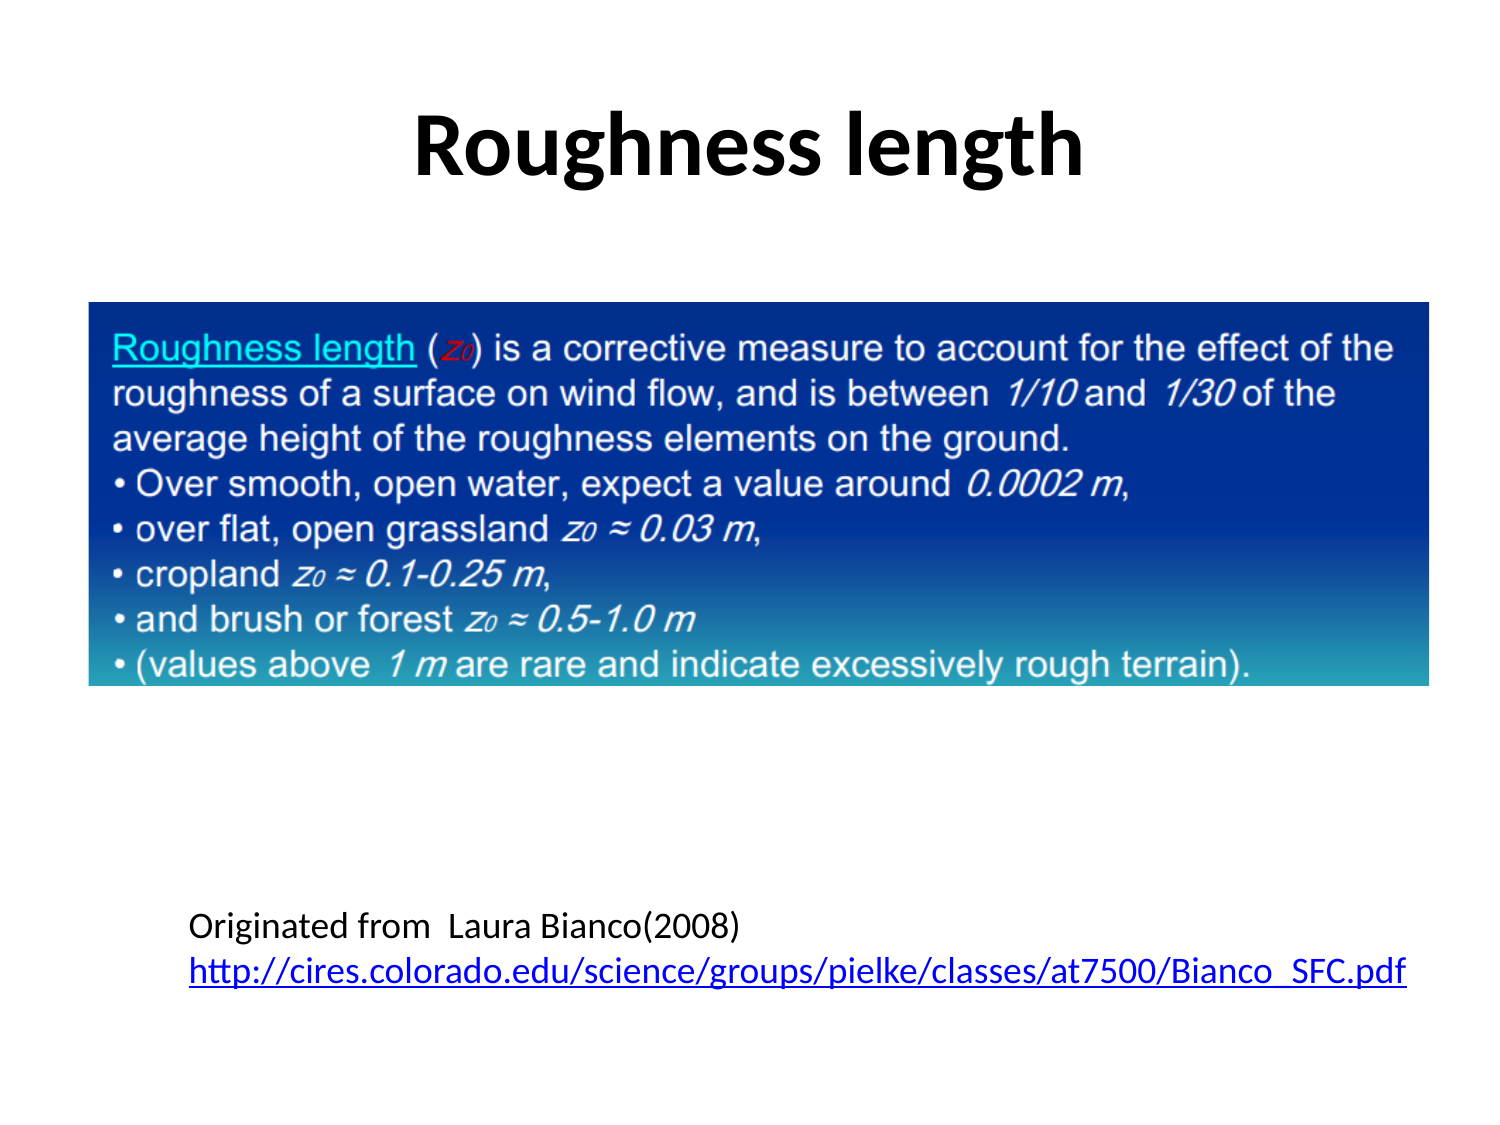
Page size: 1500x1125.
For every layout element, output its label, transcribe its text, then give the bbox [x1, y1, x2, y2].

title Roughness length [75, 45, 1425, 233]
picture [88, 302, 1430, 686]
text_box Originated from Laura Bianco(2008) http://cires.colorado.edu/science/groups/pielke/classes/at7500/Bianco_SFC.pdf [173, 893, 1423, 998]
